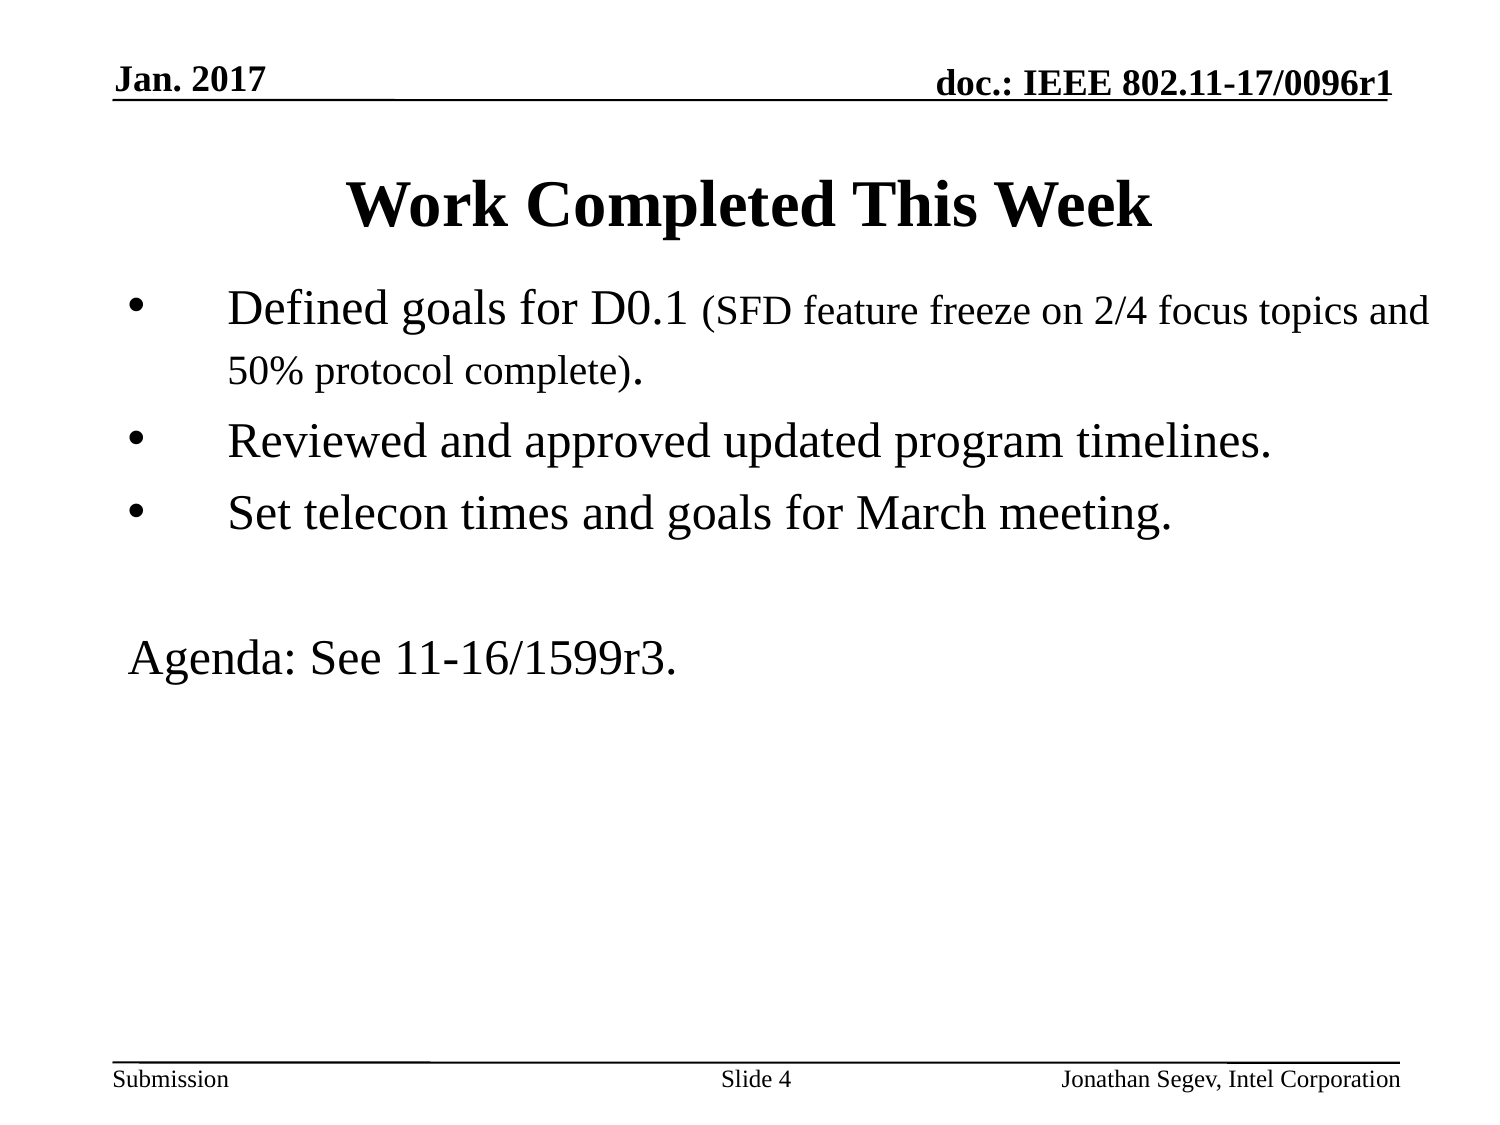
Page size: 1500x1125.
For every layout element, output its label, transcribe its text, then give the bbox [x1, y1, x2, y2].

title Work Completed This Week [112, 112, 1388, 266]
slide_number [114, 54, 423, 100]
list Defined goals for D0.1 (SFD feature freeze on 2/4 focus topics and 50% protocol complete). Reviewed and approved updated program timelines. Set telecon times and goals for March meeting. Agenda: See 11-16/1599r3. [112, 266, 1471, 1000]
footer Jonathan Segev, Intel Corporation [878, 1061, 1402, 1093]
slide_number Slide 4 [712, 1061, 800, 1123]
